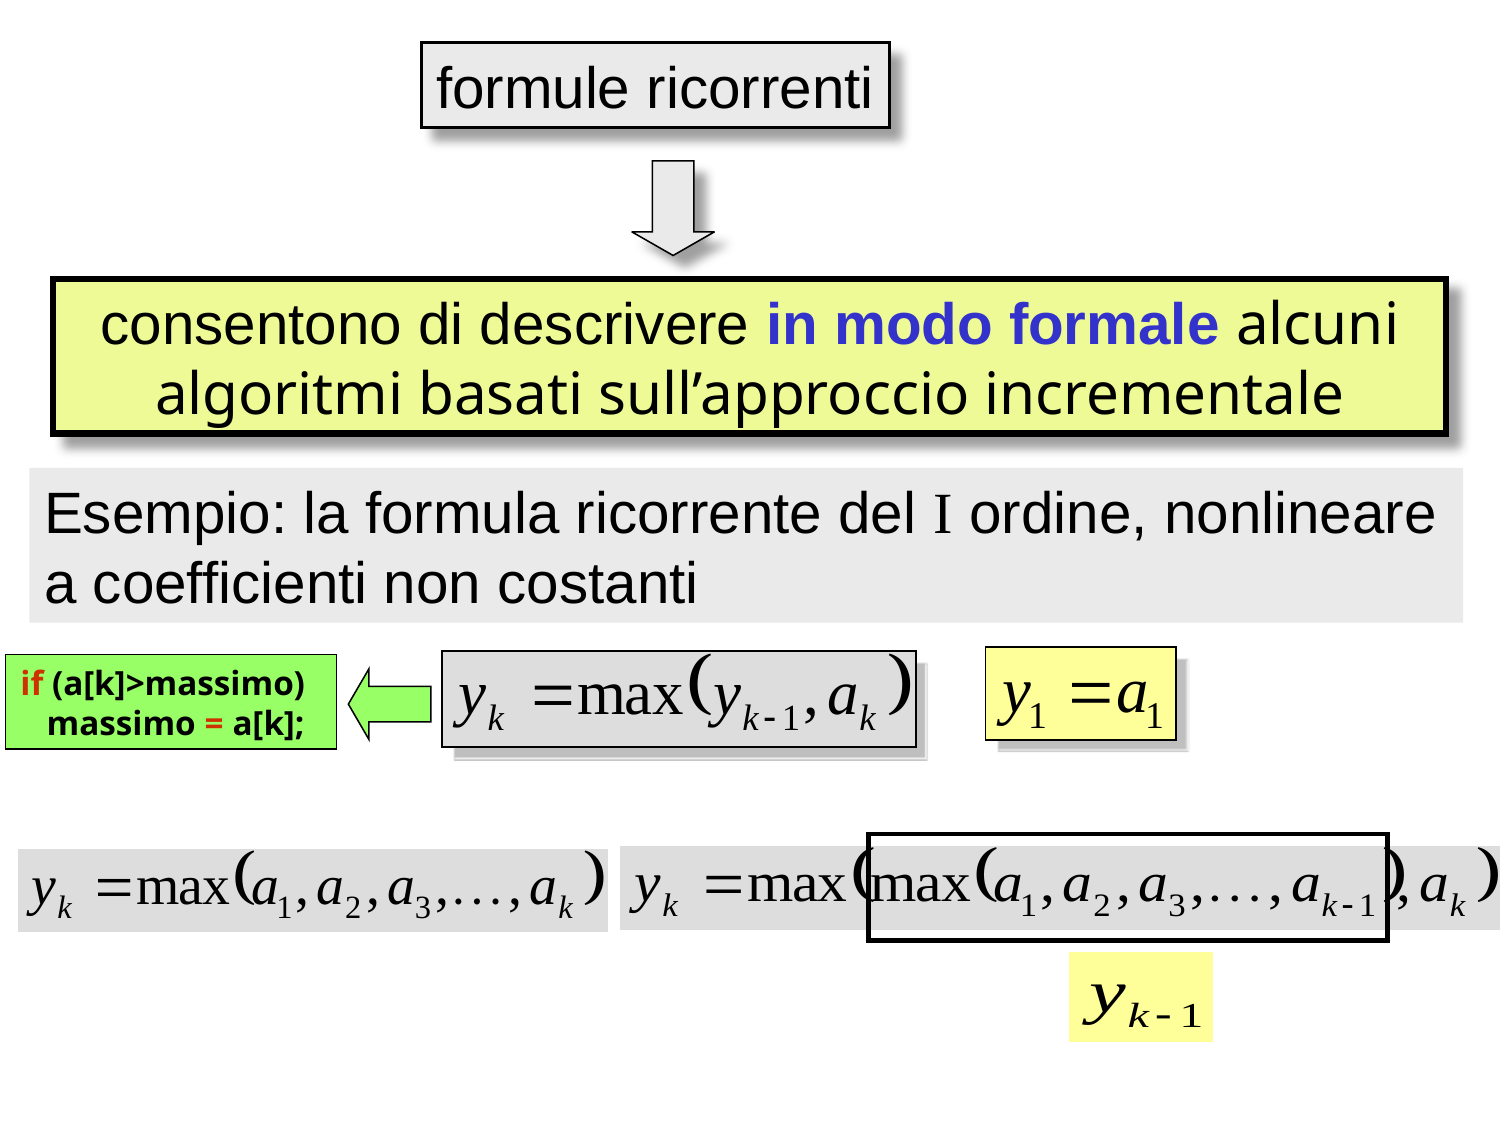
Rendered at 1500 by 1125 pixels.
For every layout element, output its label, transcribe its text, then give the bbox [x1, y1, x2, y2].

text_box [348, 668, 431, 740]
text_box formule ricorrenti [421, 42, 890, 128]
text_box [631, 160, 715, 256]
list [17, 848, 608, 933]
text_box if (a[k]>massimo) massimo = a[k]; [5, 654, 337, 750]
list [442, 651, 916, 747]
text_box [1068, 951, 1214, 1043]
text_box consentono di descrivere in modo formale alcuni algoritmi basati sull’approccio incrementale [53, 278, 1447, 434]
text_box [619, 845, 1500, 931]
text_box [868, 834, 1388, 844]
text_box Esempio: la formula ricorrente del I ordine, nonlineare a coefficienti non costanti [29, 467, 1464, 623]
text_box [985, 647, 1176, 740]
